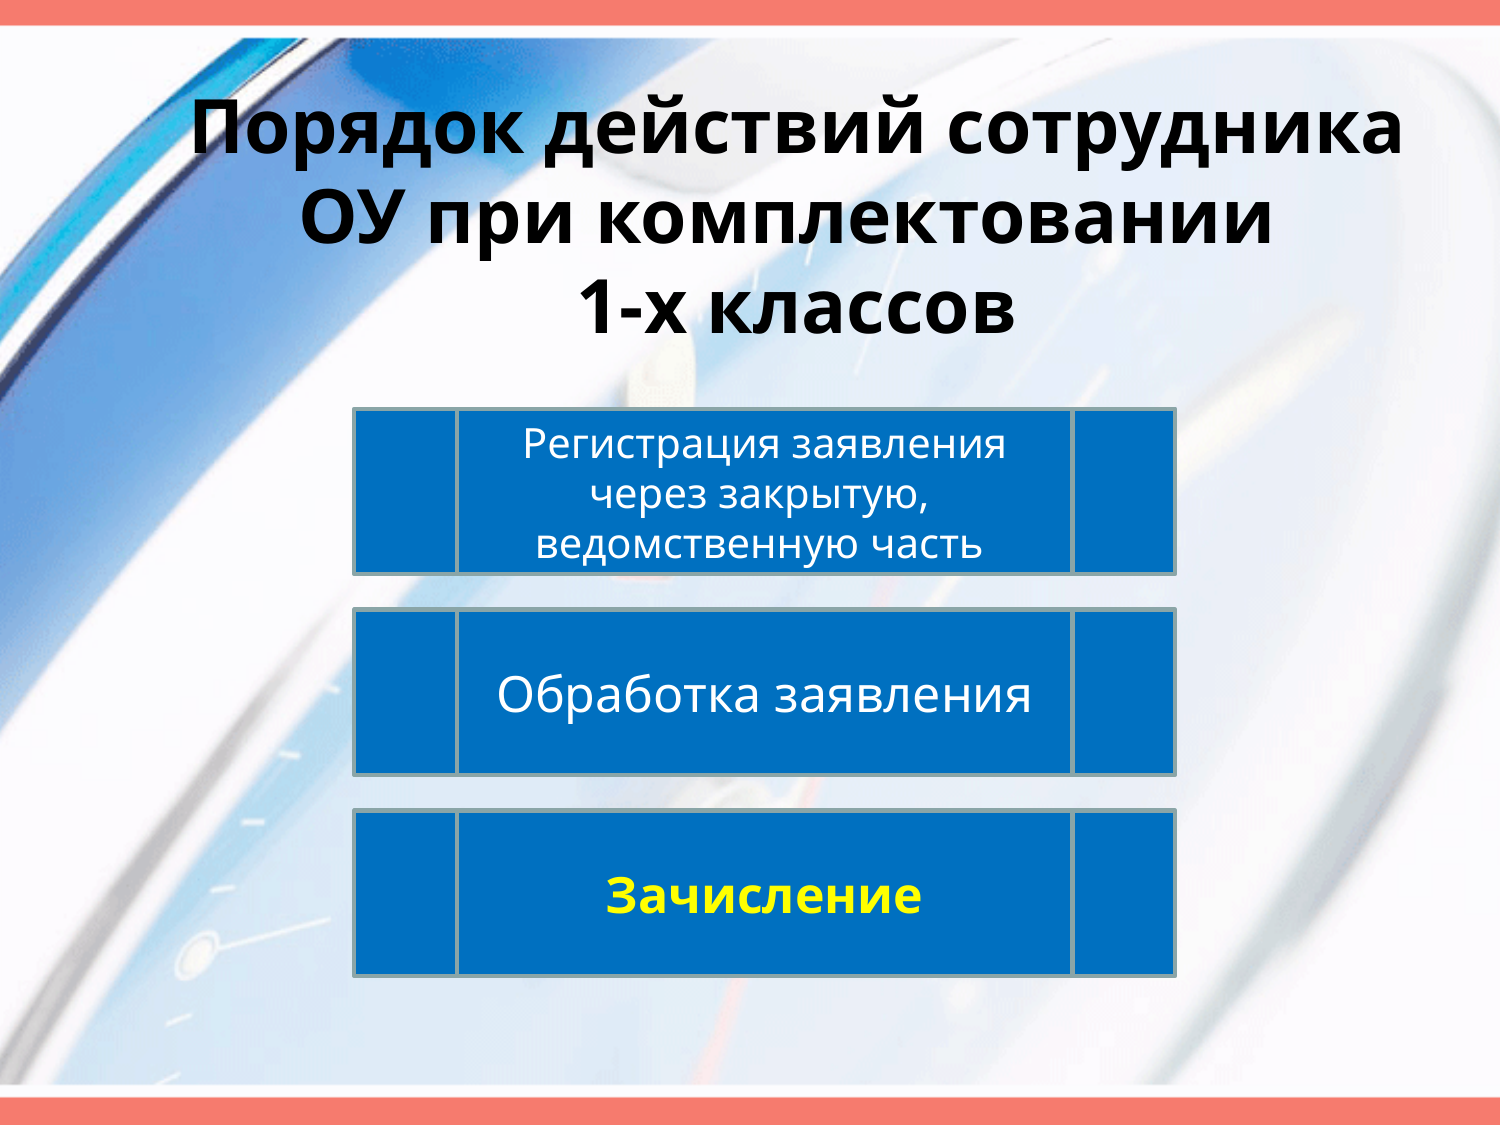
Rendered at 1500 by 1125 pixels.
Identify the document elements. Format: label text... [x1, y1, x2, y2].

picture [0, 0, 1500, 1125]
text_box Зачисление [352, 808, 1177, 978]
text_box Регистрация заявления через закрытую, ведомственную часть [352, 407, 1177, 576]
title Порядок действий сотрудника ОУ при комплектовании 1-х классов [112, 113, 1483, 314]
text_box Обработка заявления [352, 607, 1177, 777]
